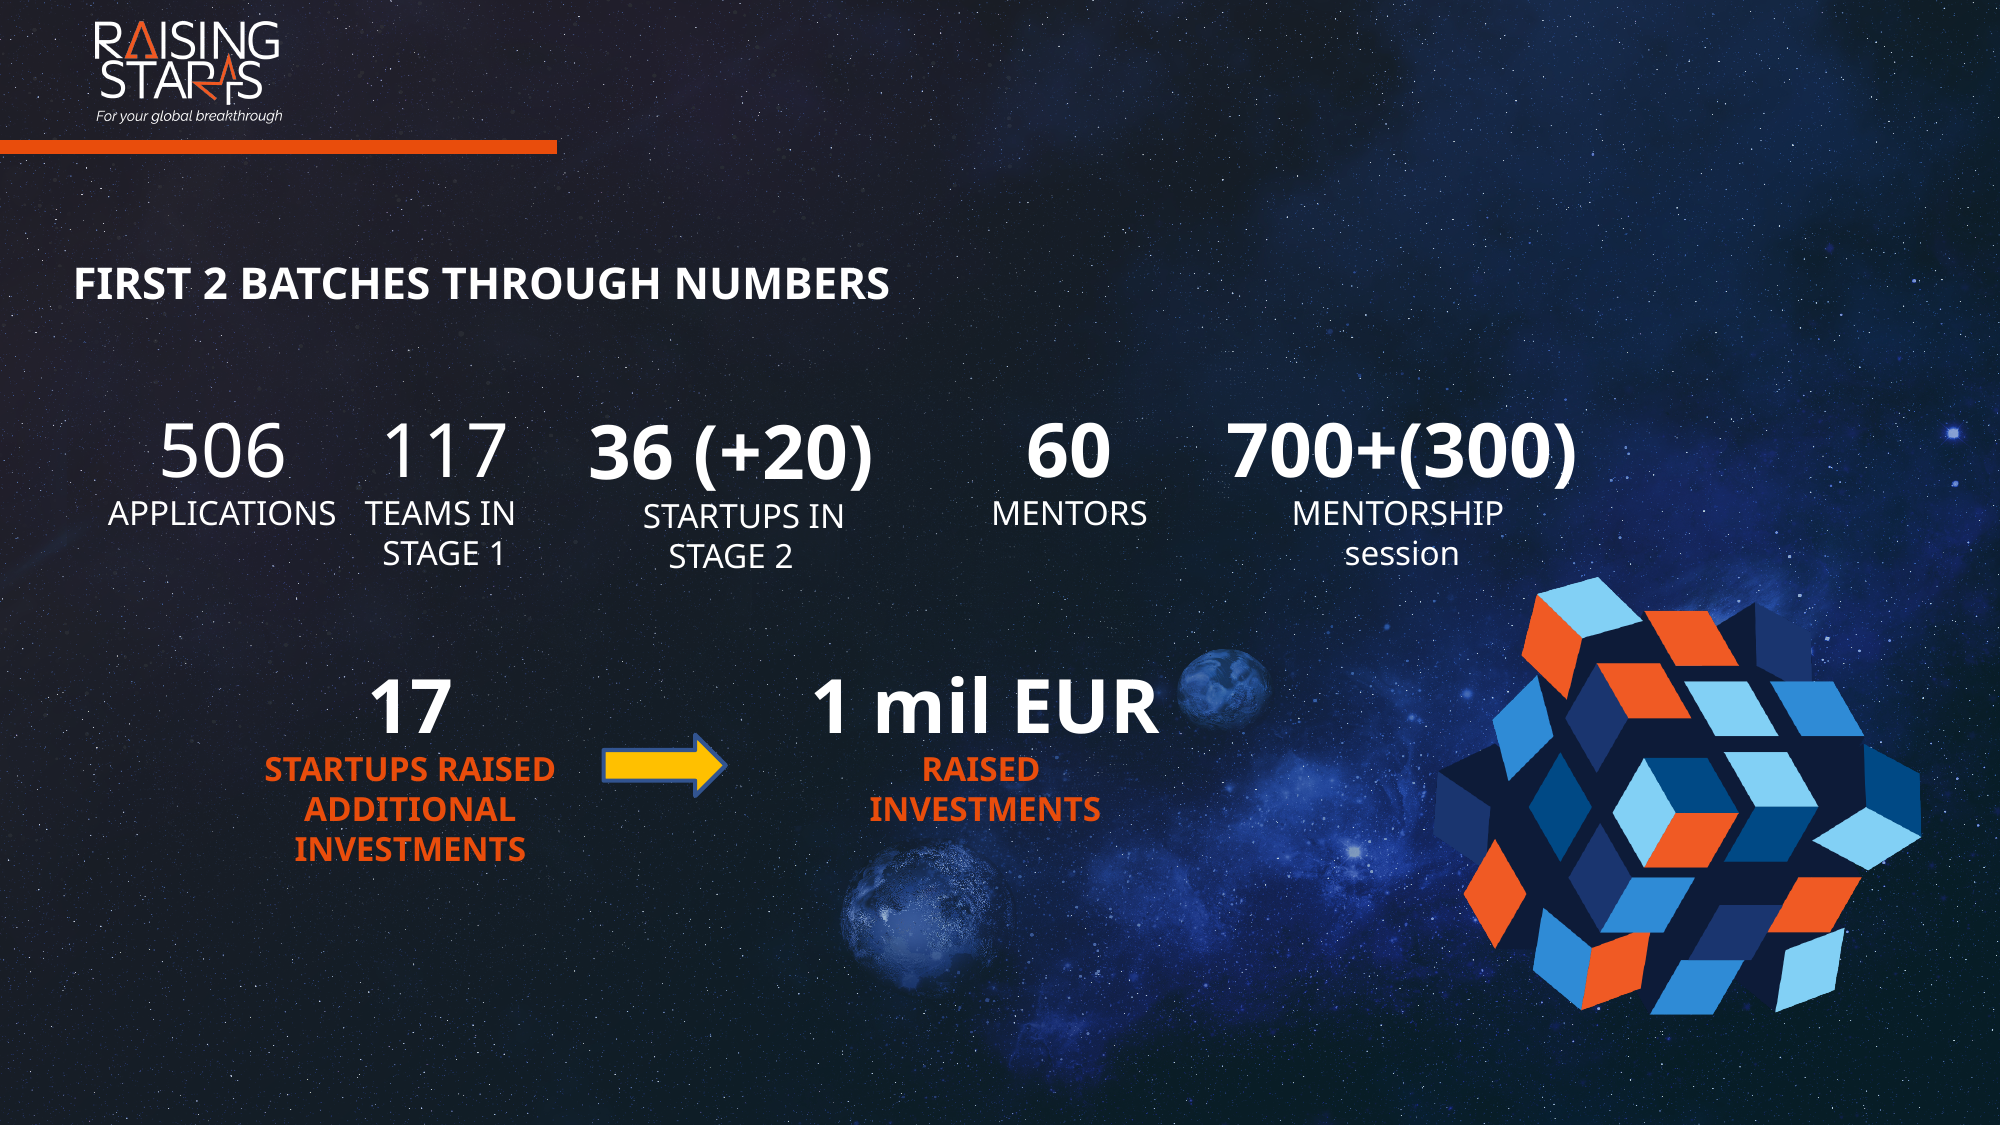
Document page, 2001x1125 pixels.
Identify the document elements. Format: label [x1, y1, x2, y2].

text_box [75, 394, 1265, 563]
picture [0, 0, 2000, 1125]
